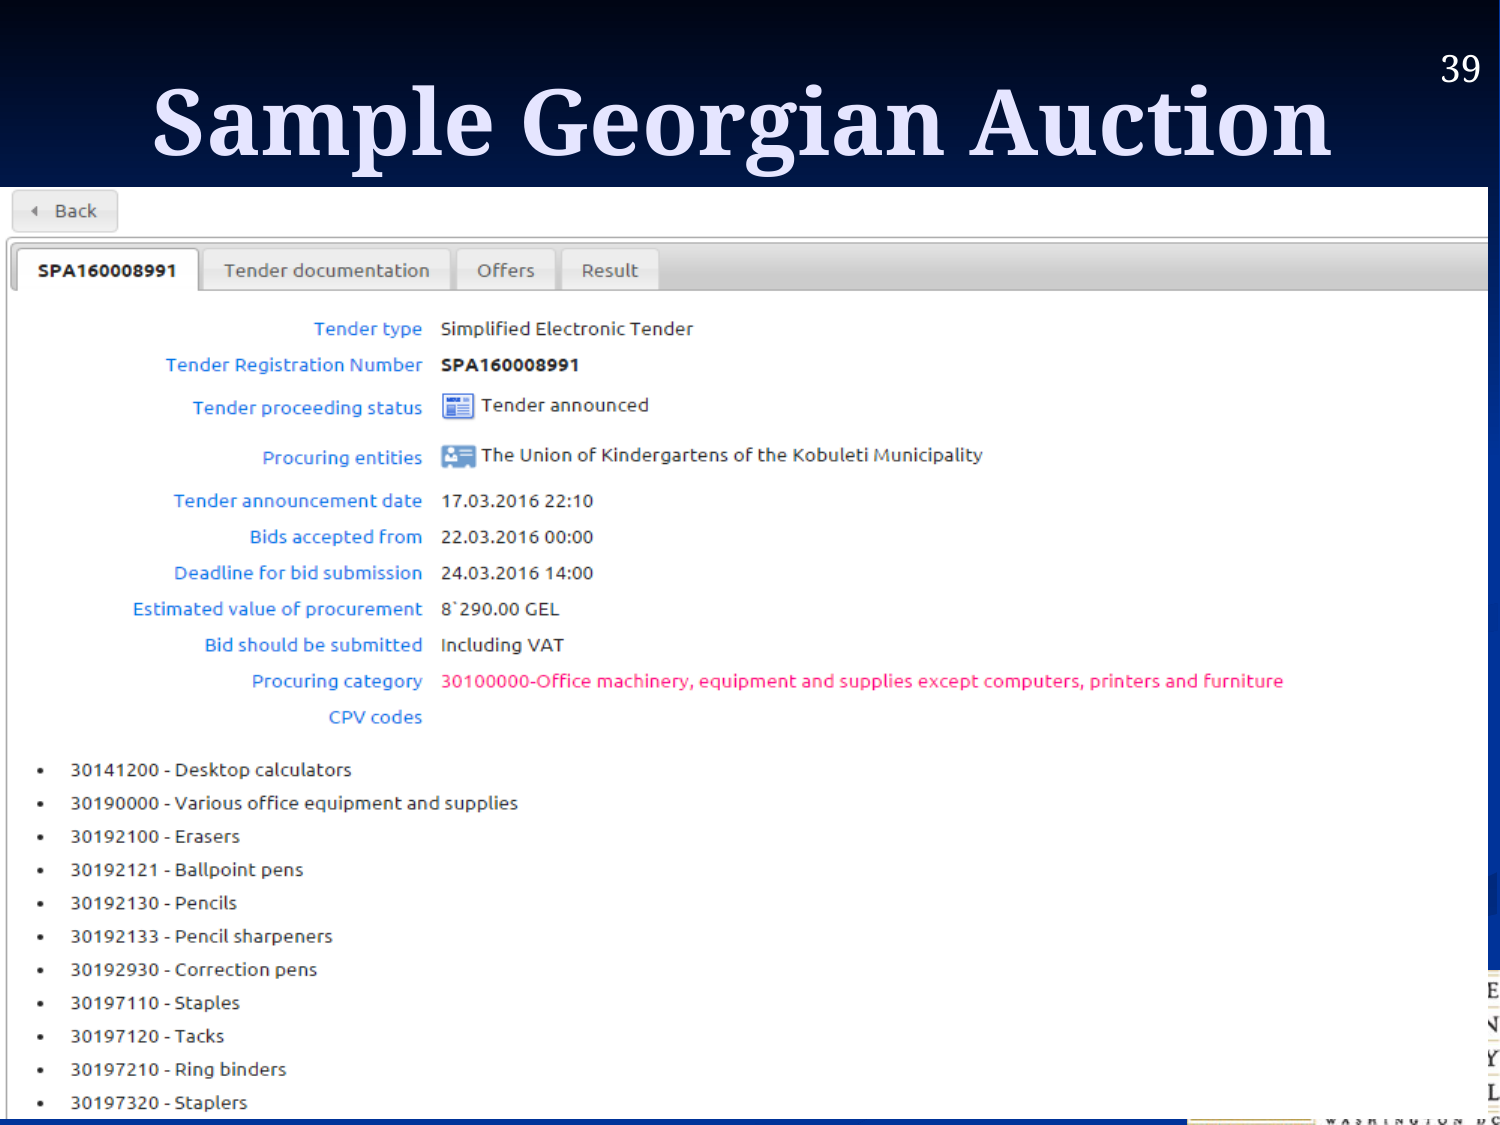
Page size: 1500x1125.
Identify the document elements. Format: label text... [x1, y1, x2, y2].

picture [0, 187, 1500, 1125]
title Sample Georgian Auction [68, 24, 1419, 185]
